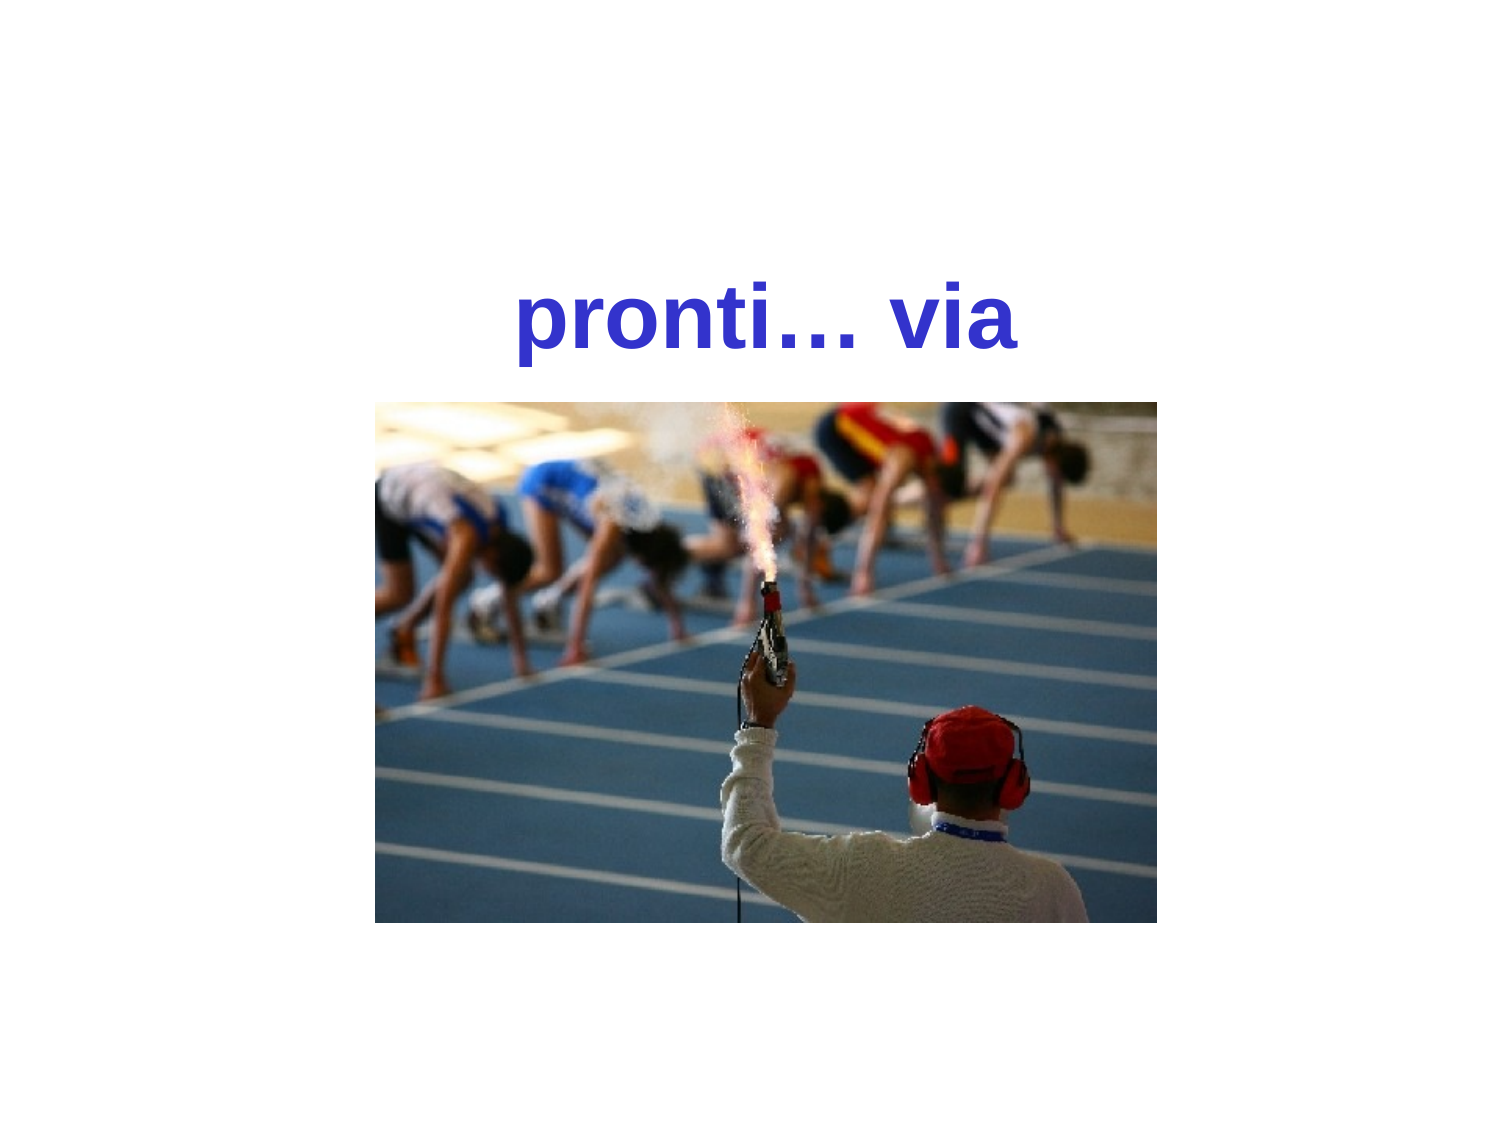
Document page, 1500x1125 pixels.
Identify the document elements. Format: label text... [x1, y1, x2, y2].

picture [374, 402, 1157, 923]
text_box pronti… via [91, 249, 1440, 375]
